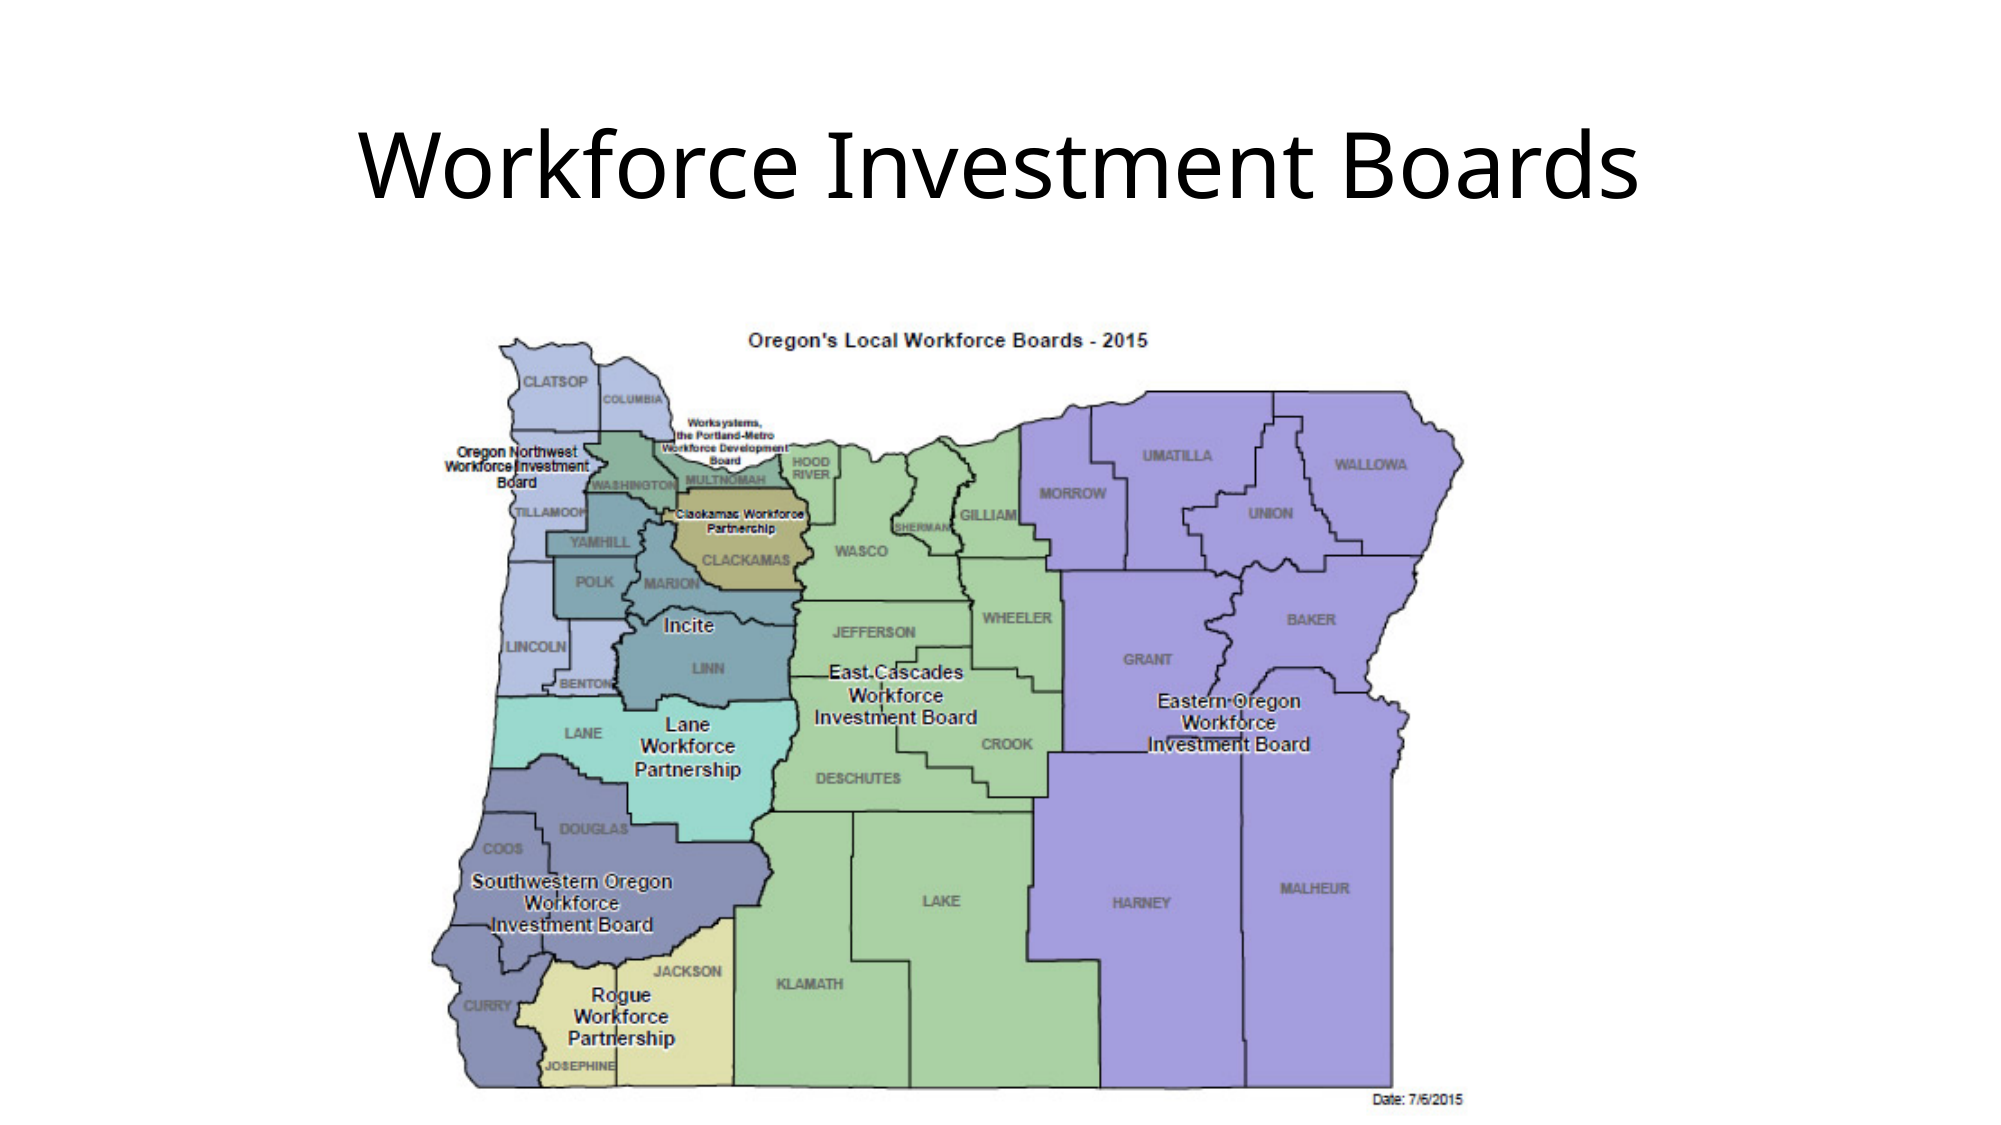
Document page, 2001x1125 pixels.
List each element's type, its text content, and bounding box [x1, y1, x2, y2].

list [414, 308, 1486, 1125]
title Workforce Investment Boards [137, 59, 1863, 278]
